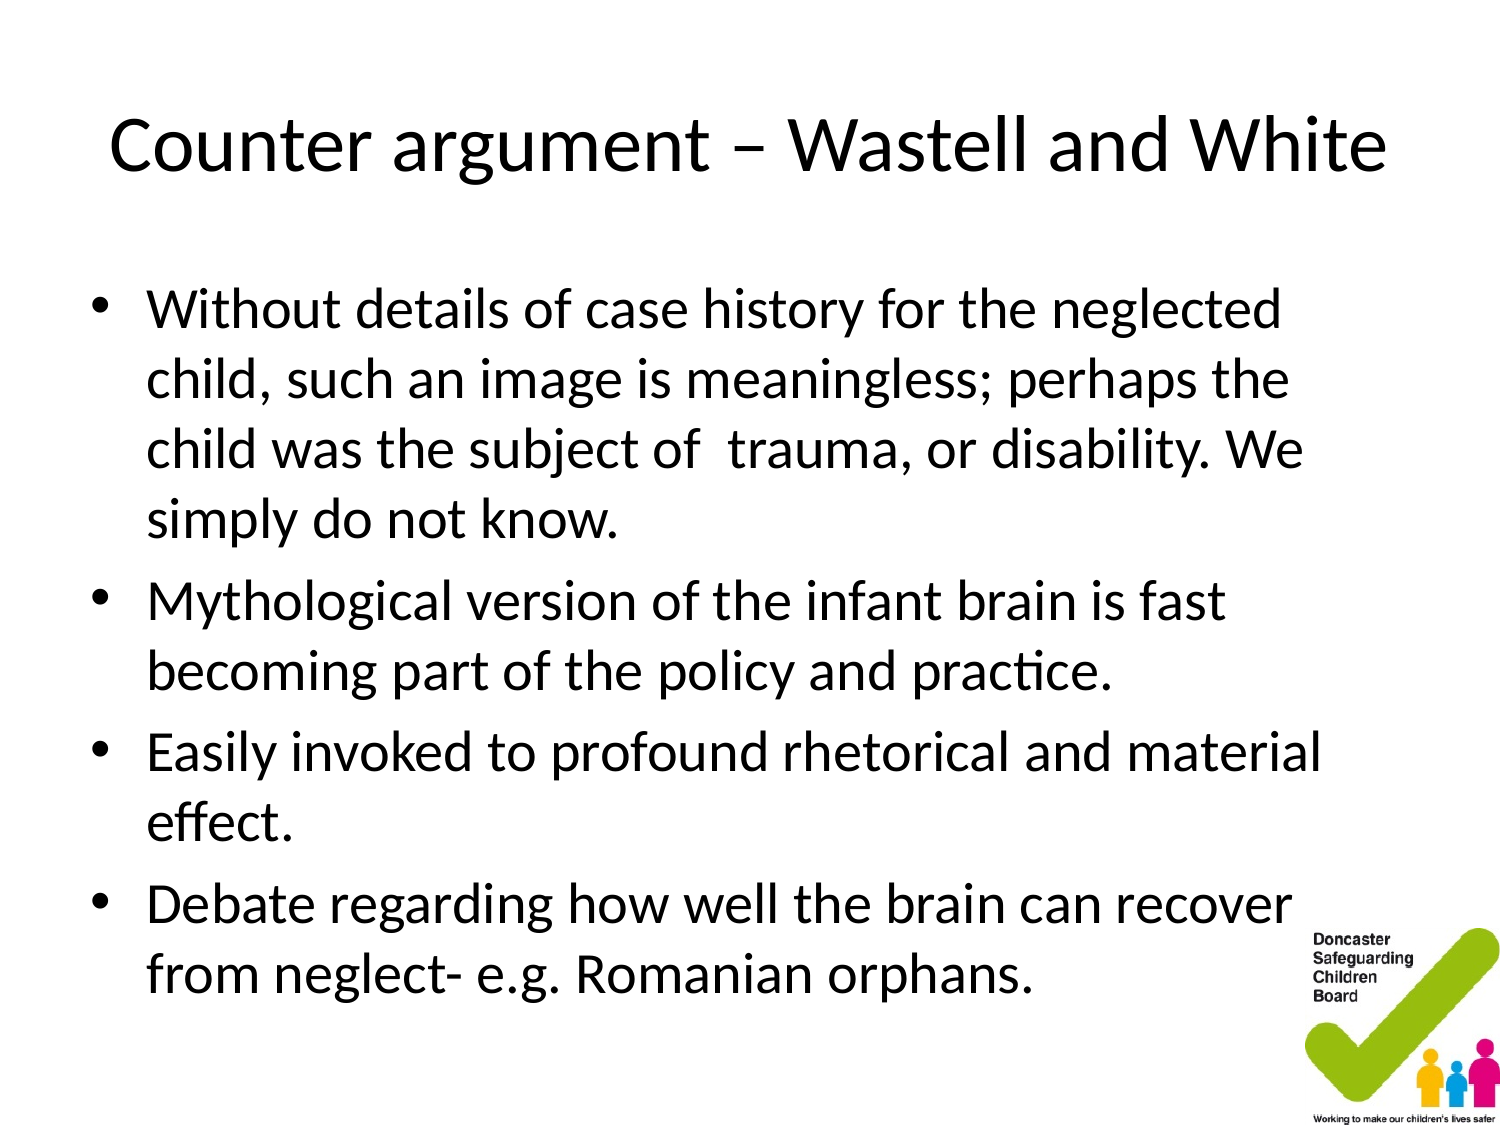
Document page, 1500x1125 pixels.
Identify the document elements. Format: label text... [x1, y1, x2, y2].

title Counter argument – Wastell and White [75, 45, 1425, 233]
picture [1304, 928, 1500, 1125]
list Without details of case history for the neglected child, such an image is meaningless; perhaps the child was the subject of trauma, or disability. We simply do not know. Mythological version of the infant brain is fast becoming part of the policy and practice. Easily invoked to profound rhetorical and material effect. Debate regarding how well the brain can recover from neglect- e.g. Romanian orphans. [75, 262, 1425, 1005]
